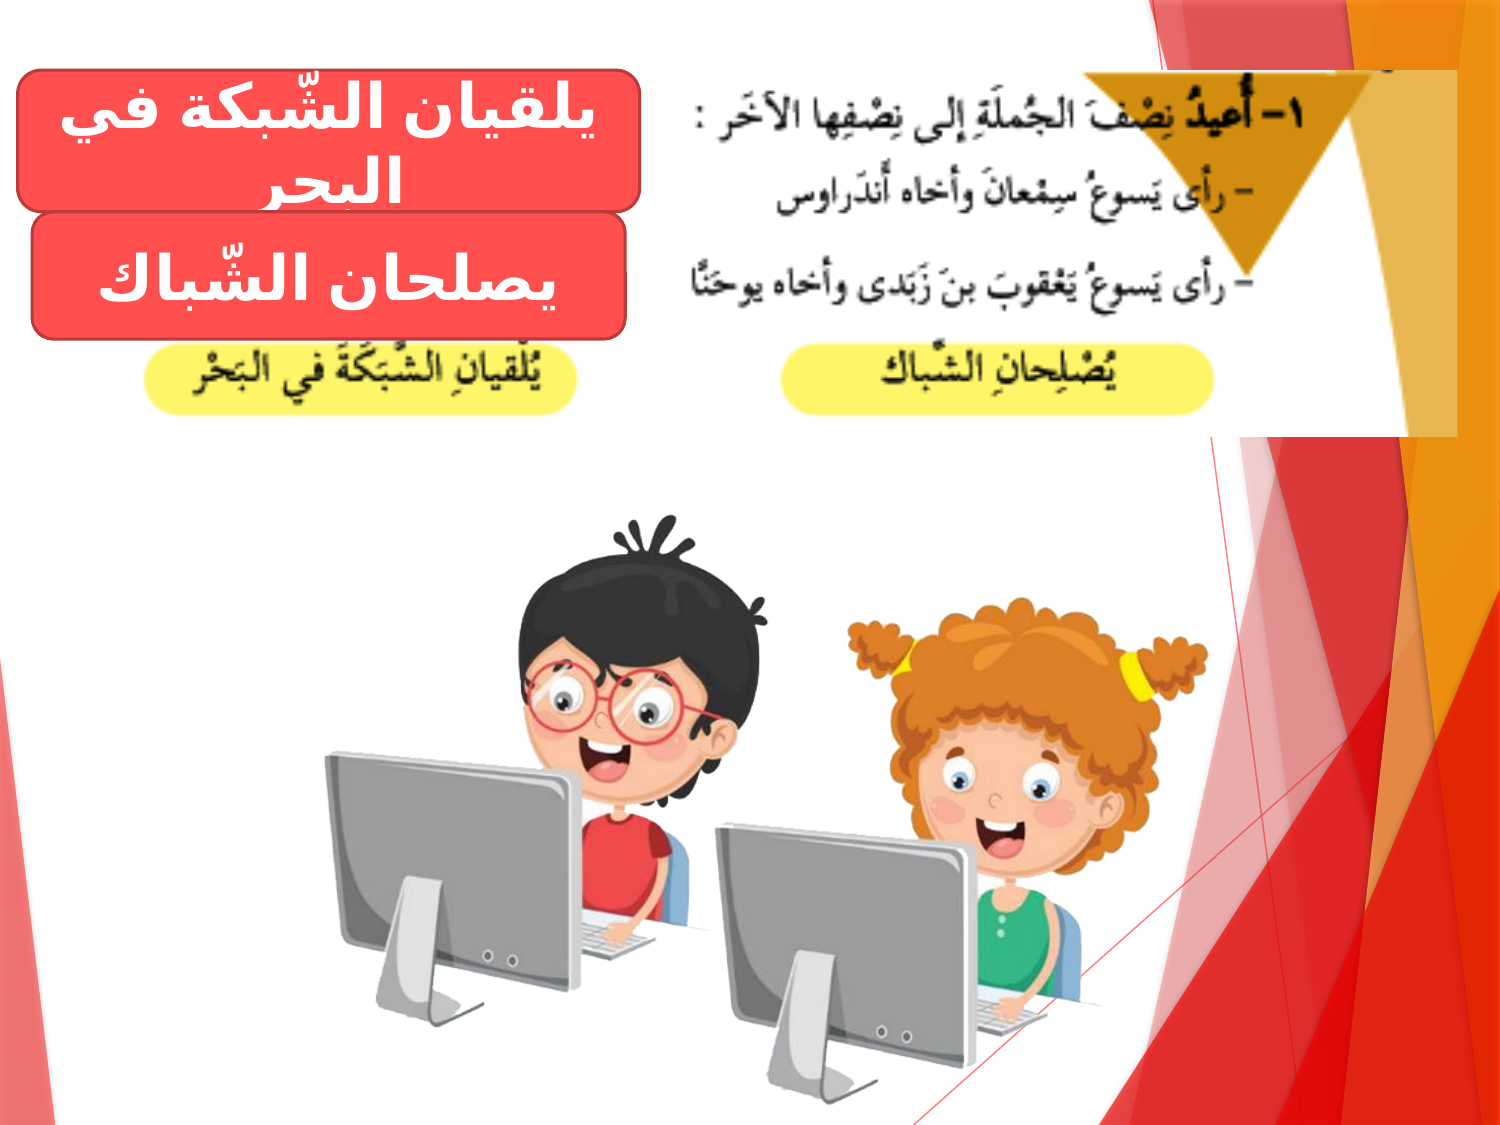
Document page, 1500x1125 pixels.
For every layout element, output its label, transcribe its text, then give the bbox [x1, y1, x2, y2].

picture [285, 474, 1246, 1125]
picture [31, 69, 1459, 438]
text_box يلقيان الشّبكة في البحر [16, 73, 27, 209]
